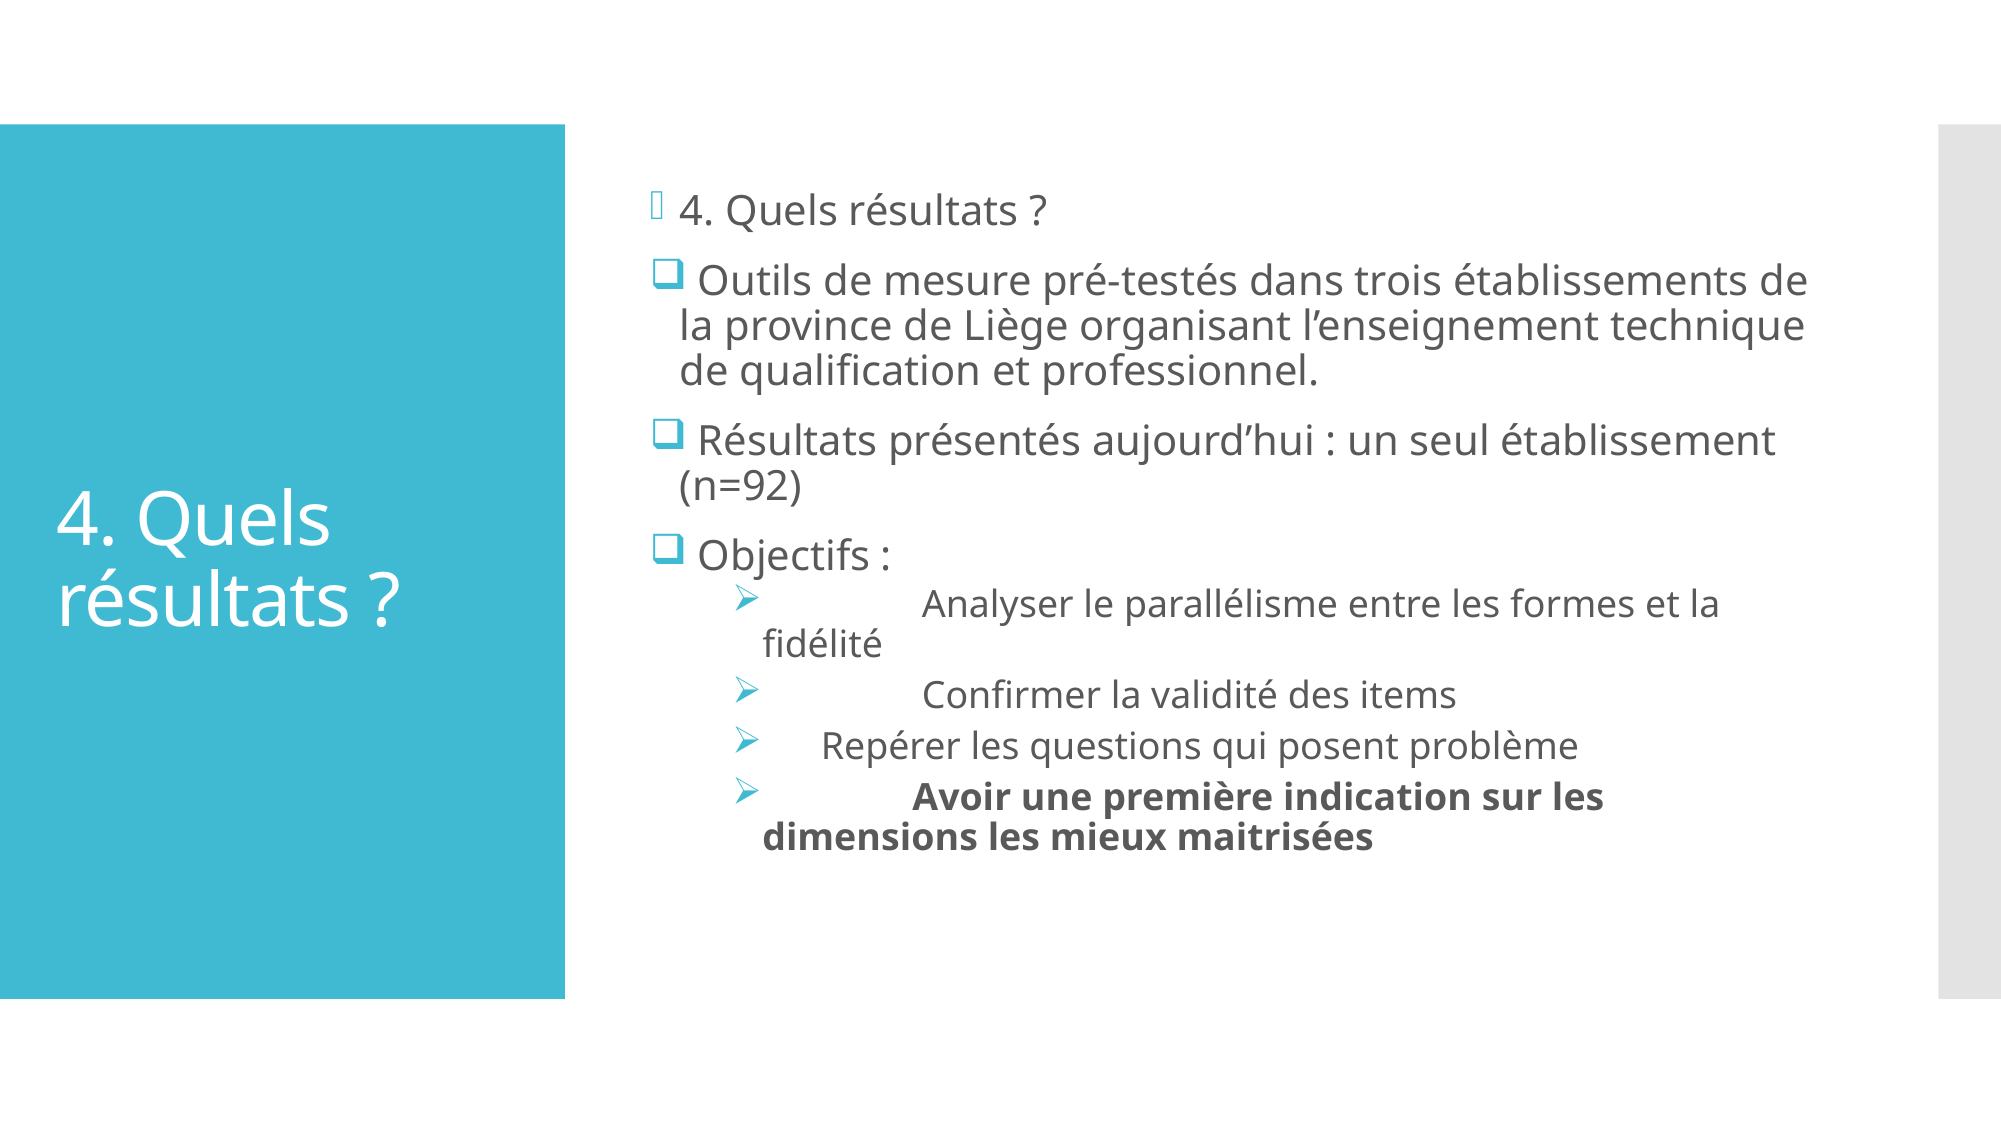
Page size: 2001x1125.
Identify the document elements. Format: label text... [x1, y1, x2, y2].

list 4. Quels résultats ? Outils de mesure pré-testés dans trois établissements de la province de Liège organisant l’enseignement technique de qualification et professionnel. Résultats présentés aujourd’hui : un seul établissement (n=92) Objectifs : Analyser le parallélisme entre les formes et la fidélité Confirmer la validité des items Repérer les questions qui posent problème Avoir une première indication sur les dimensions les mieux maitrisées [634, 141, 1835, 982]
title 4. Quels résultats ? [41, 184, 525, 940]
